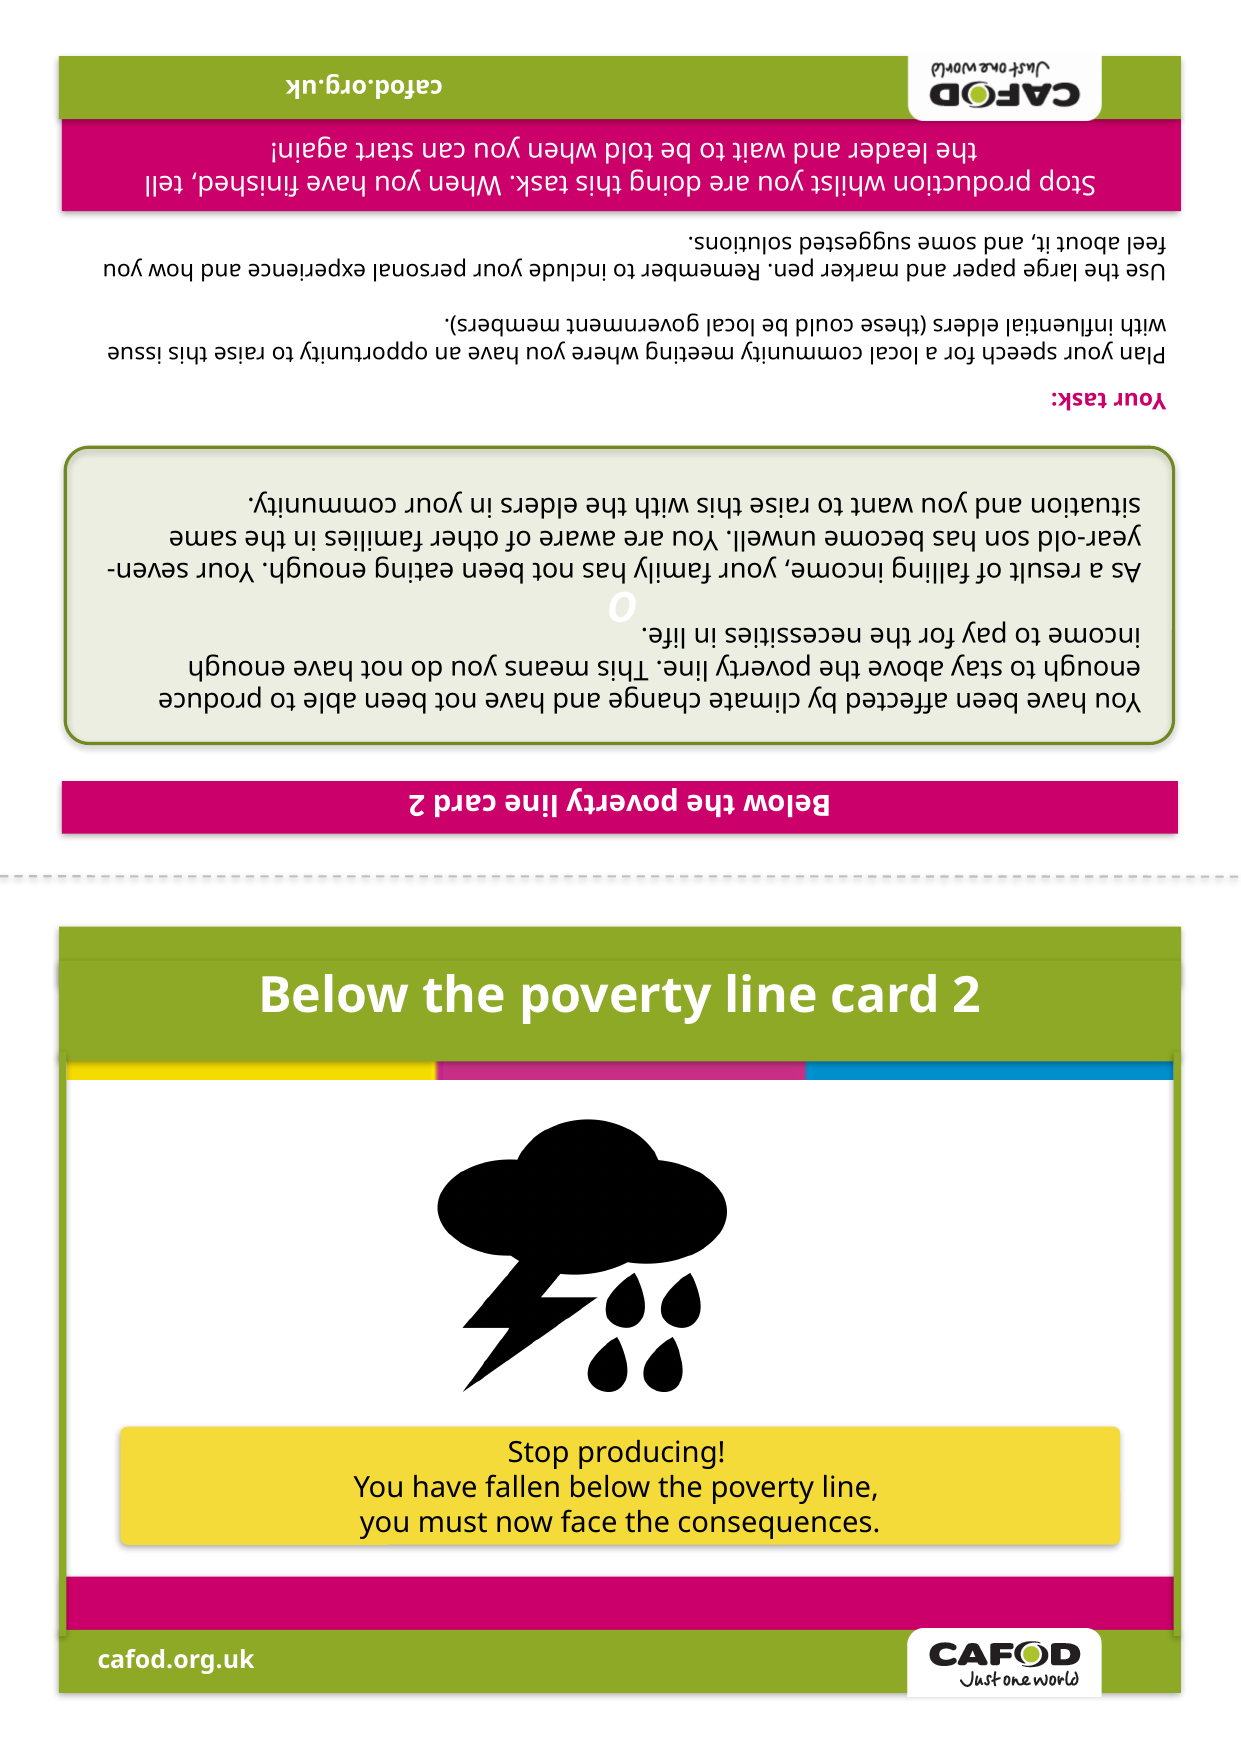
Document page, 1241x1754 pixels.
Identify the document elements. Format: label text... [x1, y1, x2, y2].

text_box Below the poverty line card 2 [66, 955, 1174, 1031]
text_box [1104, 1629, 1182, 1694]
text_box [58, 1051, 67, 1637]
picture [66, 1038, 1174, 1081]
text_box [58, 55, 1182, 834]
text_box [58, 926, 1182, 960]
picture [435, 1108, 729, 1402]
text_box [1173, 1051, 1182, 1637]
text_box [58, 1629, 905, 1694]
text_box [71, 1576, 1168, 1628]
text_box cafod.org.uk [82, 1636, 458, 1682]
picture [907, 1628, 1103, 1697]
text_box Stop producing! You have fallen below the poverty line, you must now face the consequences. [119, 1425, 1122, 1546]
picture [907, 52, 1103, 121]
text_box [58, 960, 1182, 1051]
